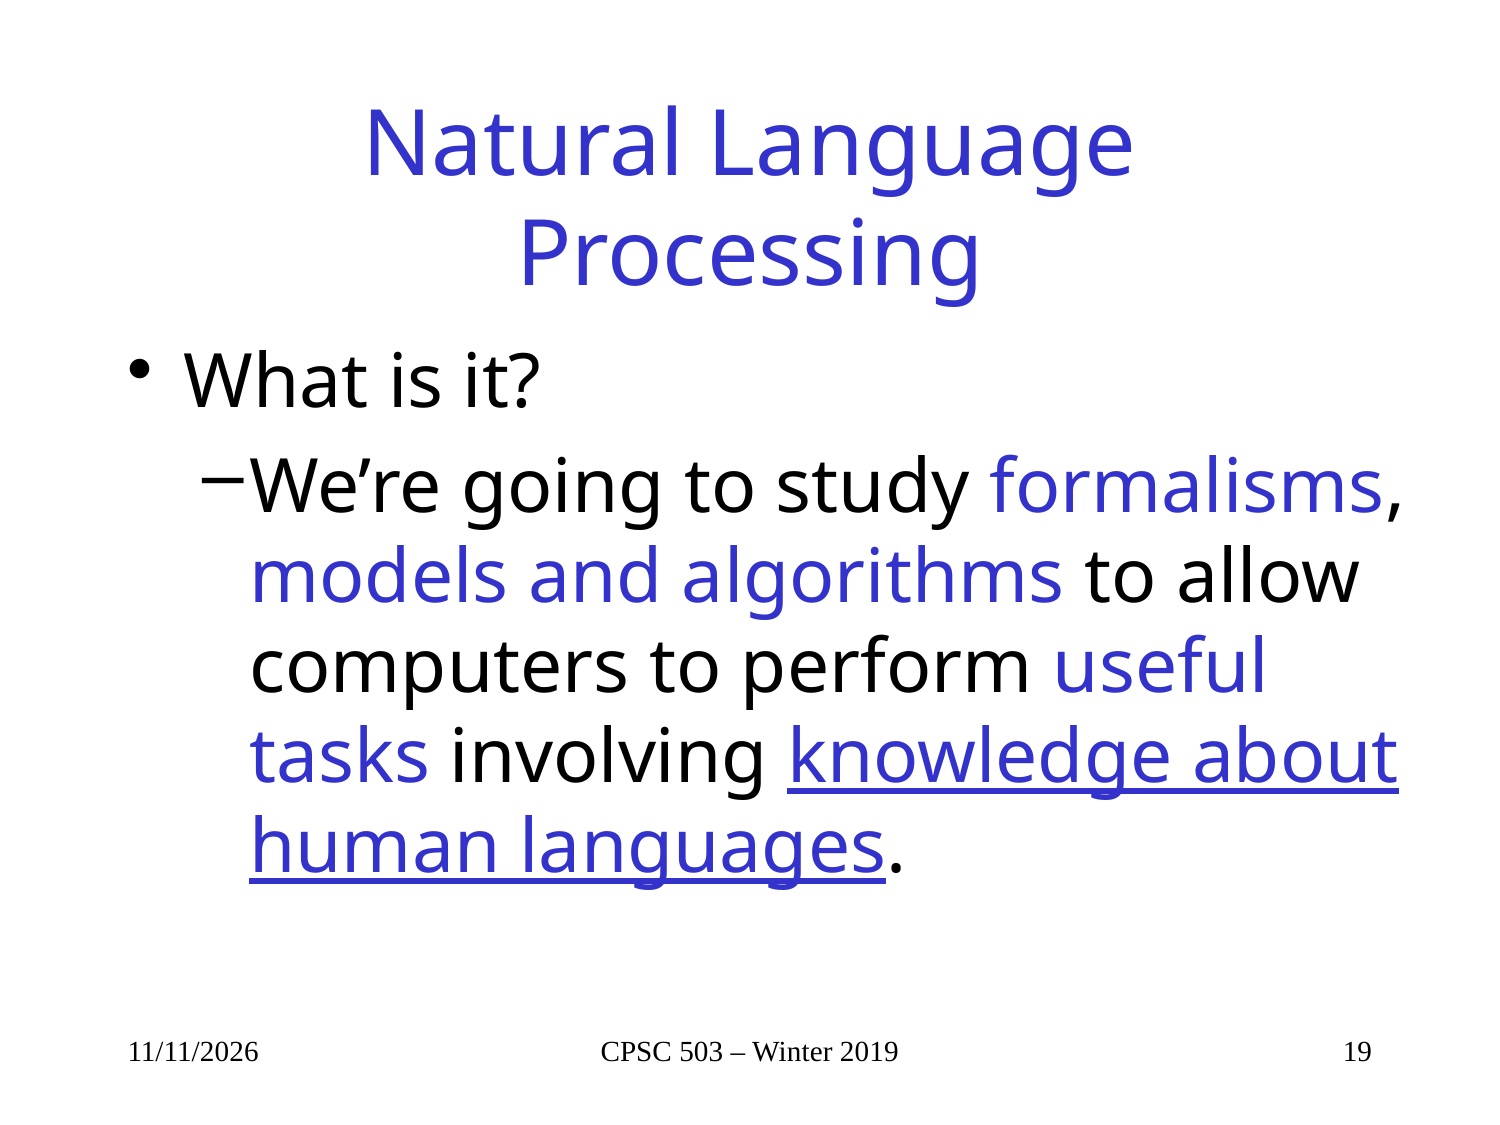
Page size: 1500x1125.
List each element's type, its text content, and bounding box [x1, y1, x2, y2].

list What is it? We’re going to study formalisms, models and algorithms to allow computers to perform useful tasks involving knowledge about human languages. [112, 324, 1426, 1001]
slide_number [112, 1024, 426, 1101]
footer CPSC 503 – Winter 2019 [512, 1024, 988, 1101]
title Natural Language Processing [112, 99, 1388, 288]
slide_number 19 [1074, 1024, 1388, 1101]
